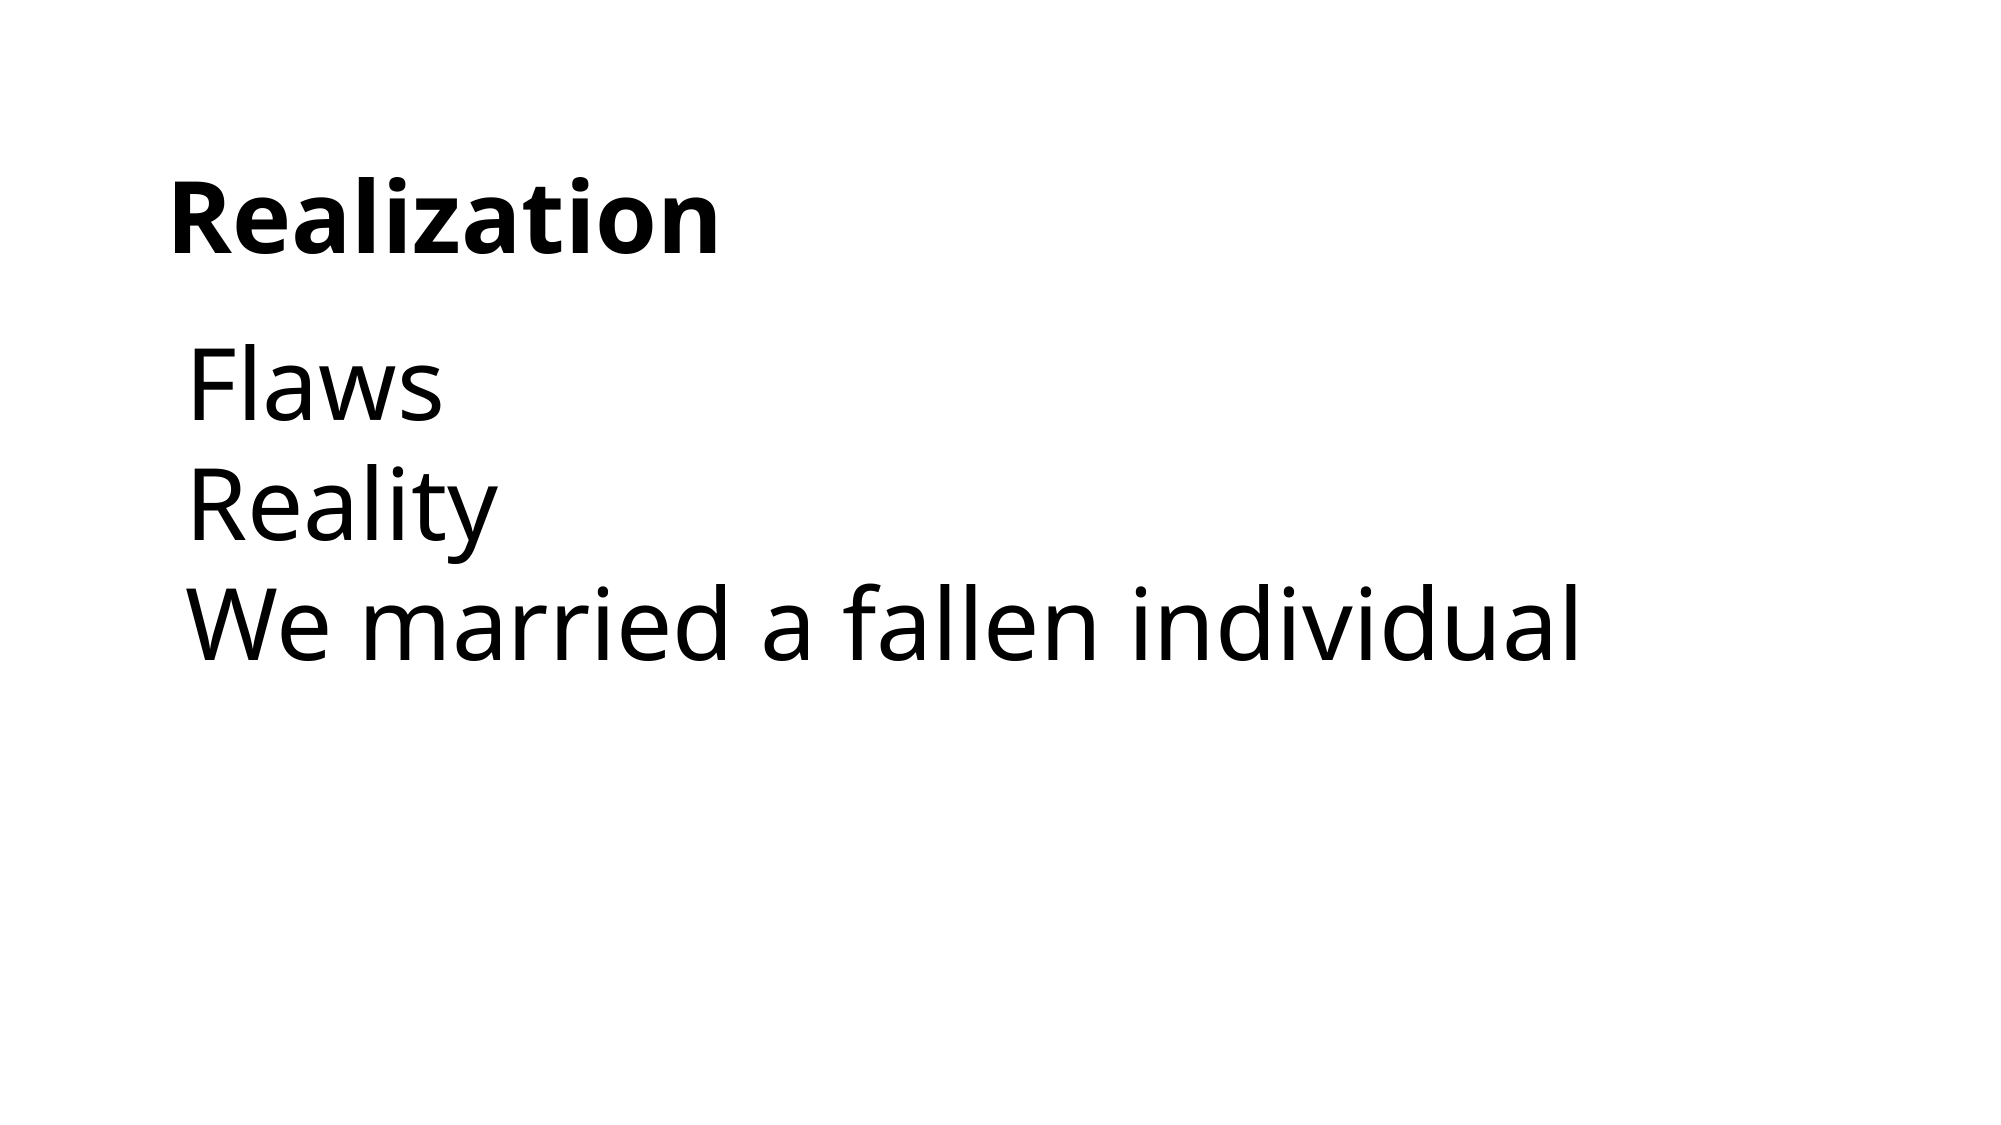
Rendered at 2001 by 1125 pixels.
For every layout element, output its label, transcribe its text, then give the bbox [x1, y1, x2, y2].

text_box Realization [151, 139, 860, 306]
text_box Flaws Reality We married a fallen individual [170, 305, 1805, 717]
